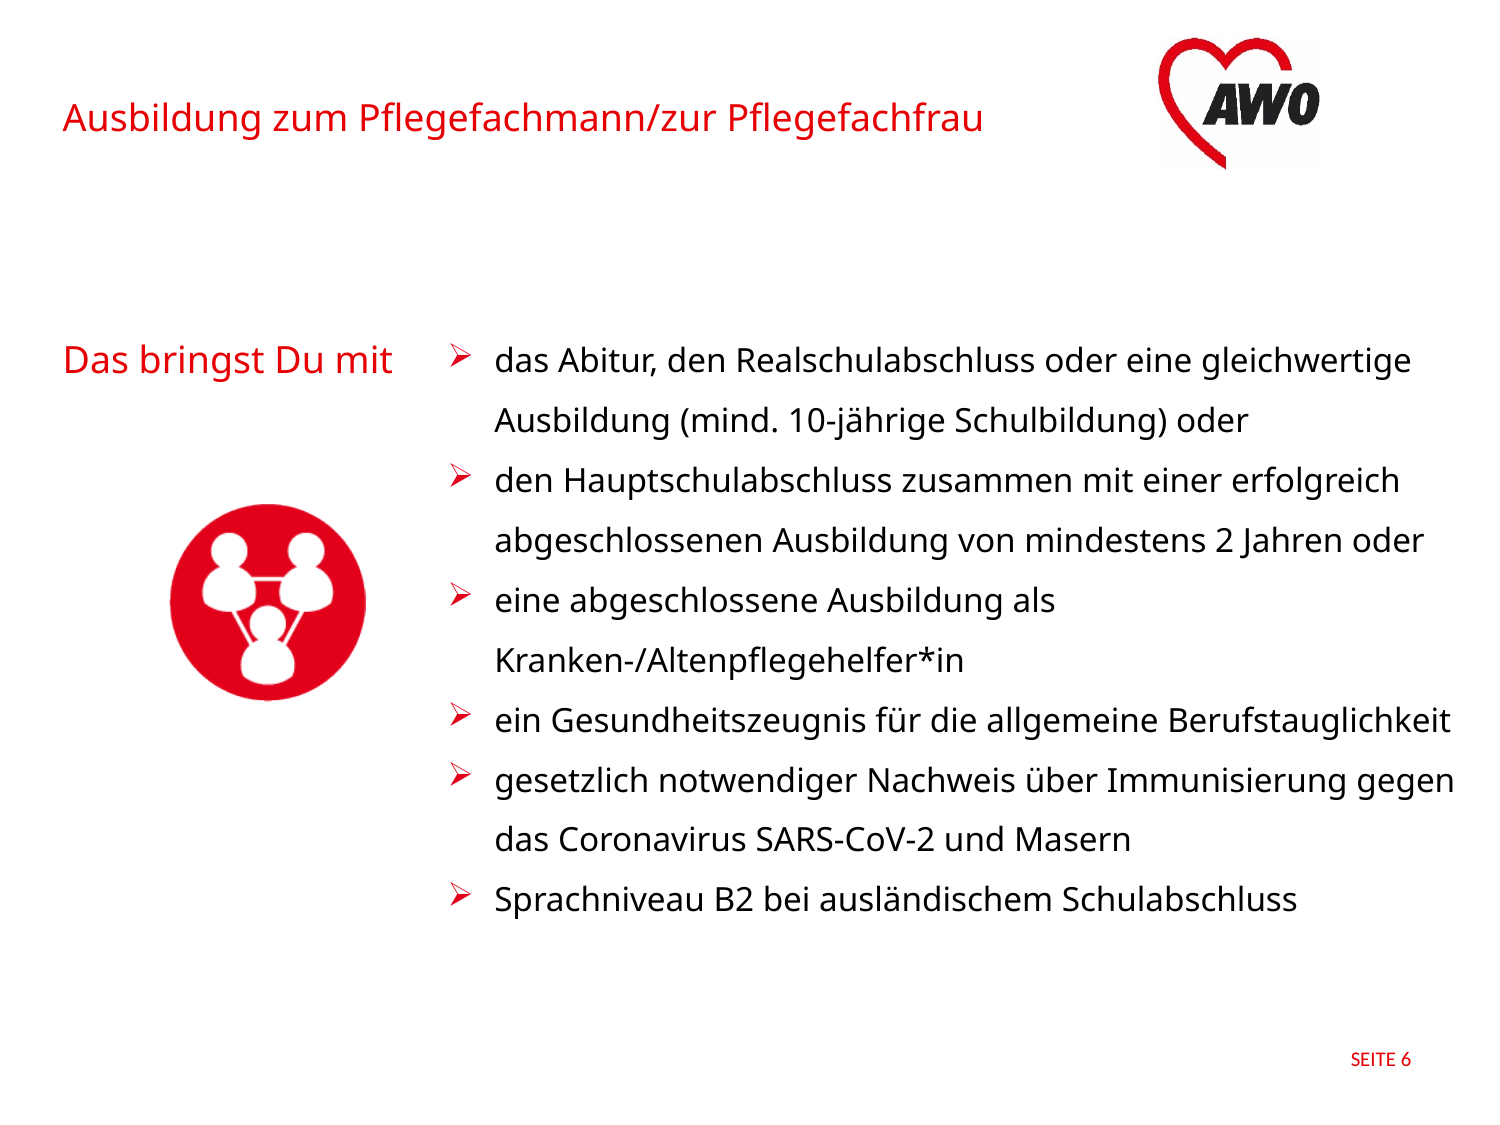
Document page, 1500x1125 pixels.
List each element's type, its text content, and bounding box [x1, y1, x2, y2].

picture [1157, 37, 1320, 170]
picture [168, 504, 367, 702]
title Ausbildung zum Pflegefachmann/zur Pflegefachfrau [62, 94, 1046, 165]
text_box Das bringst Du mit [62, 336, 419, 407]
list das Abitur, den Realschulabschluss oder eine gleichwertige Ausbildung (mind. 10-jährige Schulbildung) oder den Hauptschulabschluss zusammen mit einer erfolgreich abgeschlossenen Ausbildung von mindestens 2 Jahren oder eine abgeschlossene Ausbildung als Kranken-/Altenpflegehelfer*in ein Gesundheitszeugnis für die allgemeine Berufstauglichkeit gesetzlich notwendiger Nachweis über Immunisierung gegen das Coronavirus SARS-CoV-2 und Masern Sprachniveau B2 bei ausländischem Schulabschluss [447, 319, 1471, 1084]
